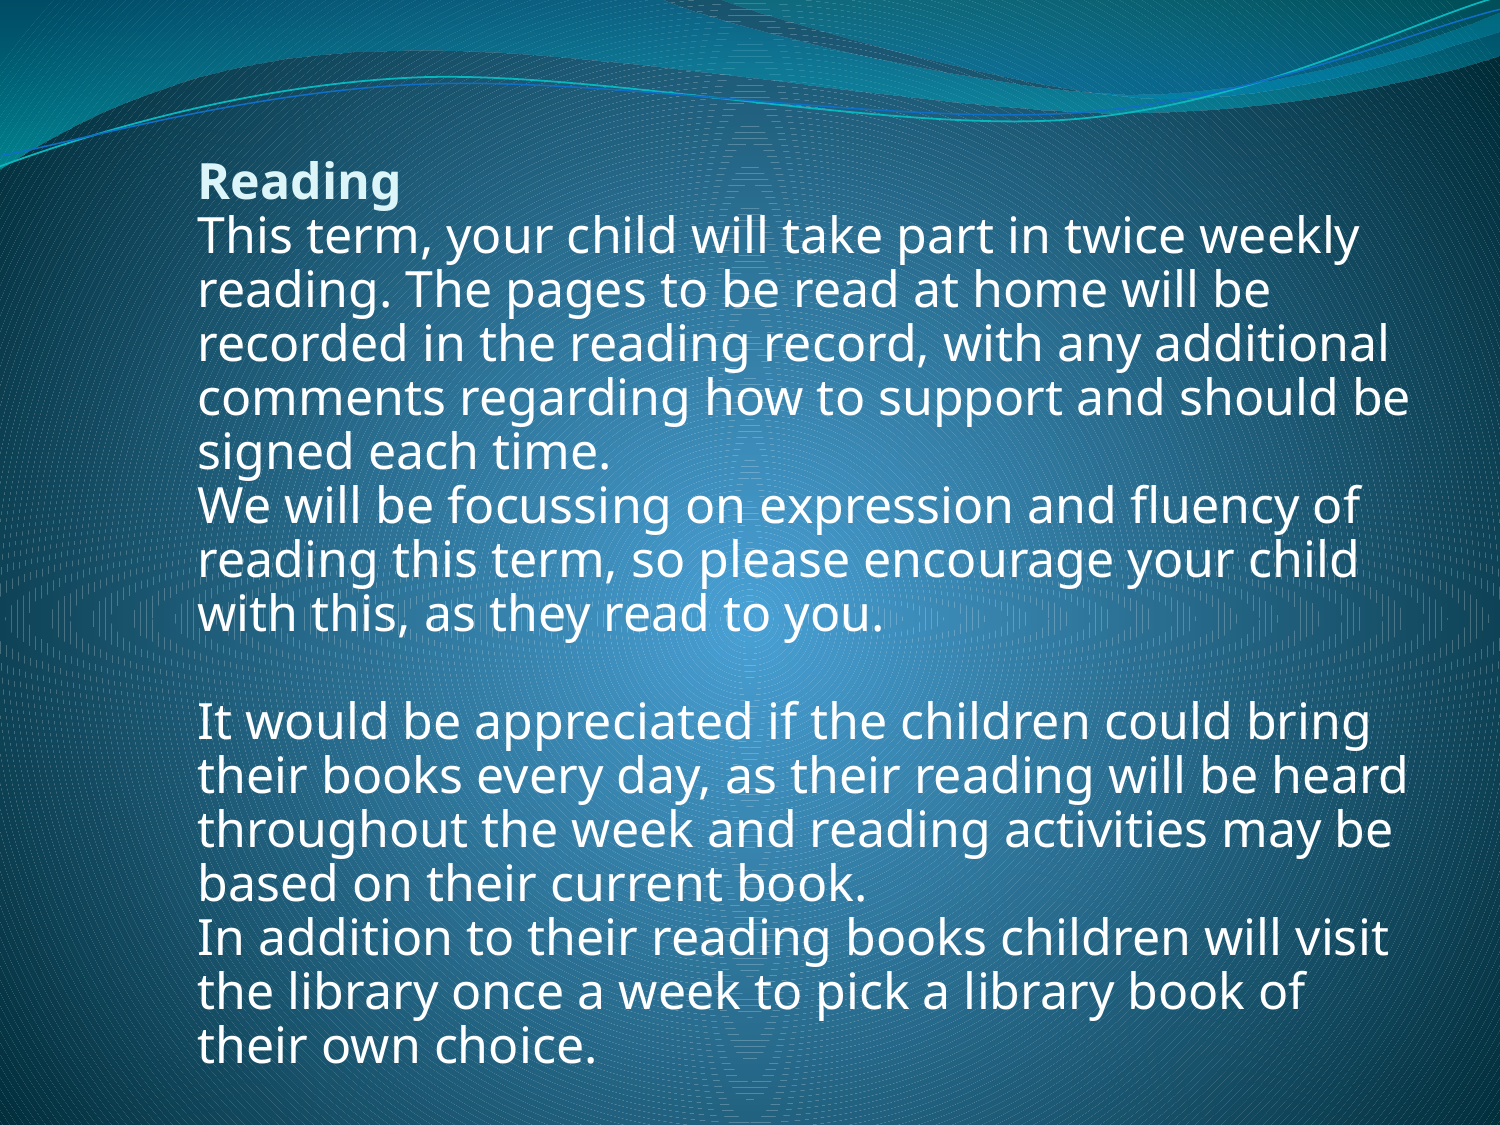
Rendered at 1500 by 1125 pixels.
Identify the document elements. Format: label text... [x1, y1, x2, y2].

text_box Reading This term, your child will take part in twice weekly reading. The pages to be read at home will be recorded in the reading record, with any additional comments regarding how to support and should be signed each time. We will be focussing on expression and fluency of reading this term, so please encourage your child with this, as they read to you. It would be appreciated if the children could bring their books every day, as their reading will be heard throughout the week and reading activities may be based on their current book. In addition to their reading books children will visit the library once a week to pick a library book of their own choice. [182, 148, 1435, 1125]
